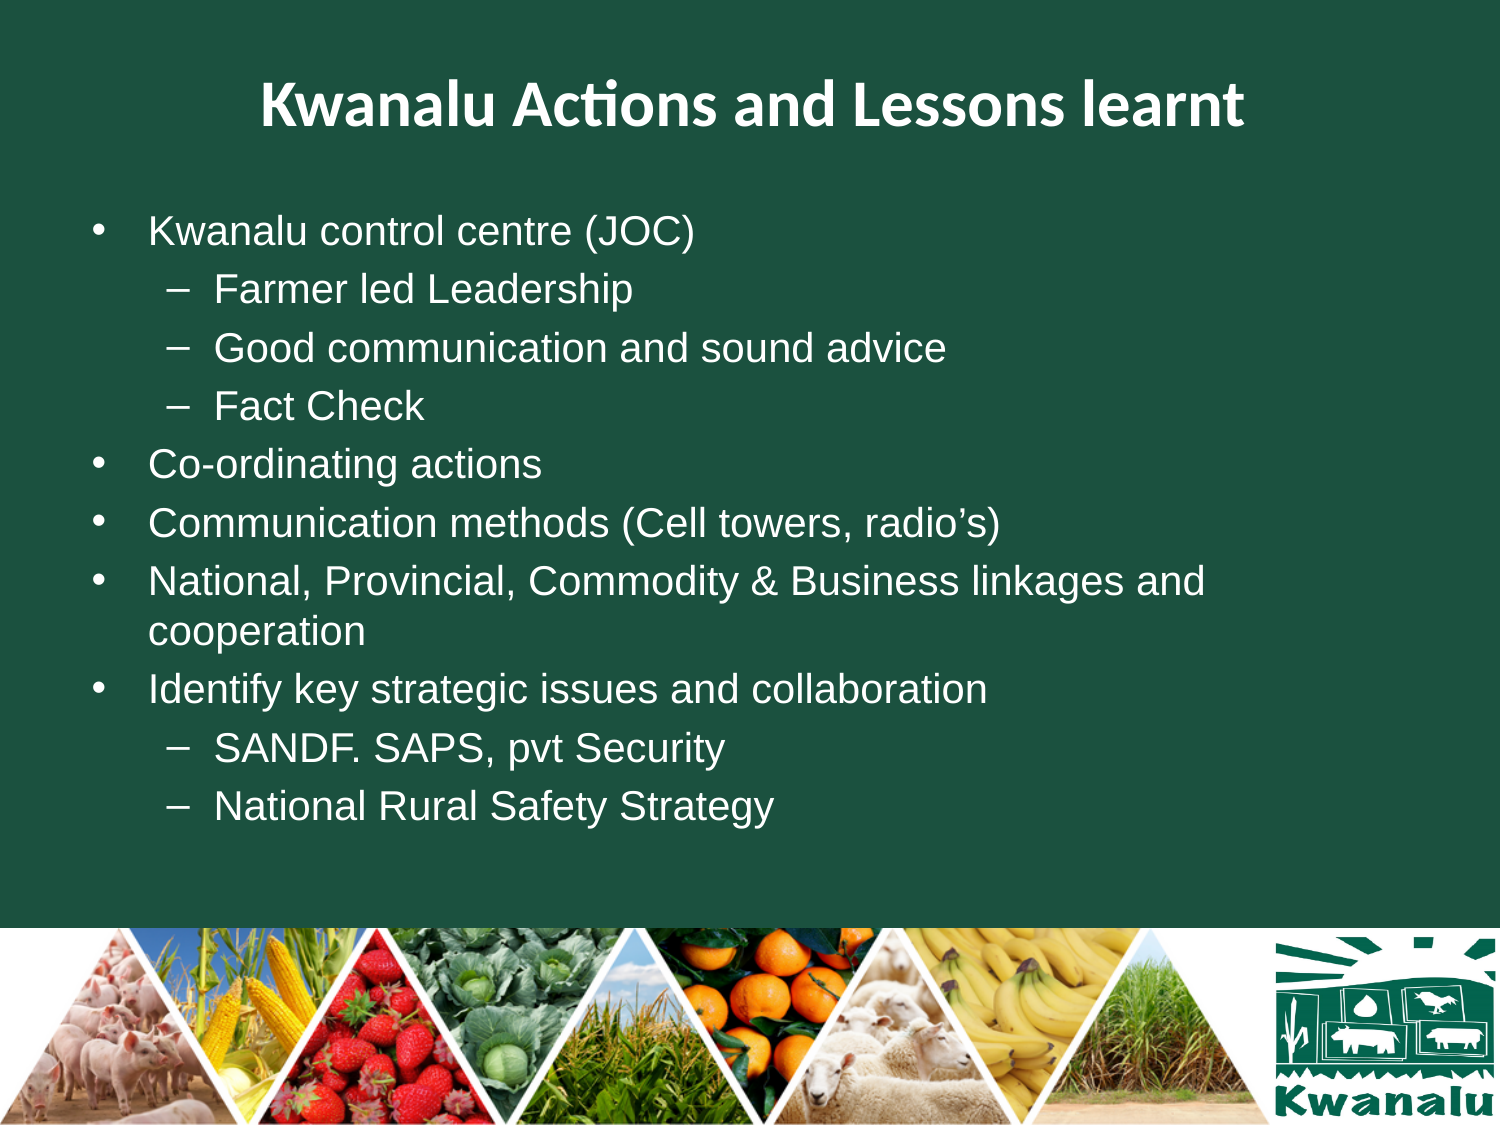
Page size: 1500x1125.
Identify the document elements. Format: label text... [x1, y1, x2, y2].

picture [0, 928, 1500, 1125]
title Kwanalu Actions and Lessons learnt [59, 37, 1449, 161]
list Kwanalu control centre (JOC) Farmer led Leadership Good communication and sound advice Fact Check Co-ordinating actions Communication methods (Cell towers, radio’s) National, Provincial, Commodity & Business linkages and cooperation Identify key strategic issues and collaboration SANDF. SAPS, pvt Security National Rural Safety Strategy [76, 196, 1412, 927]
